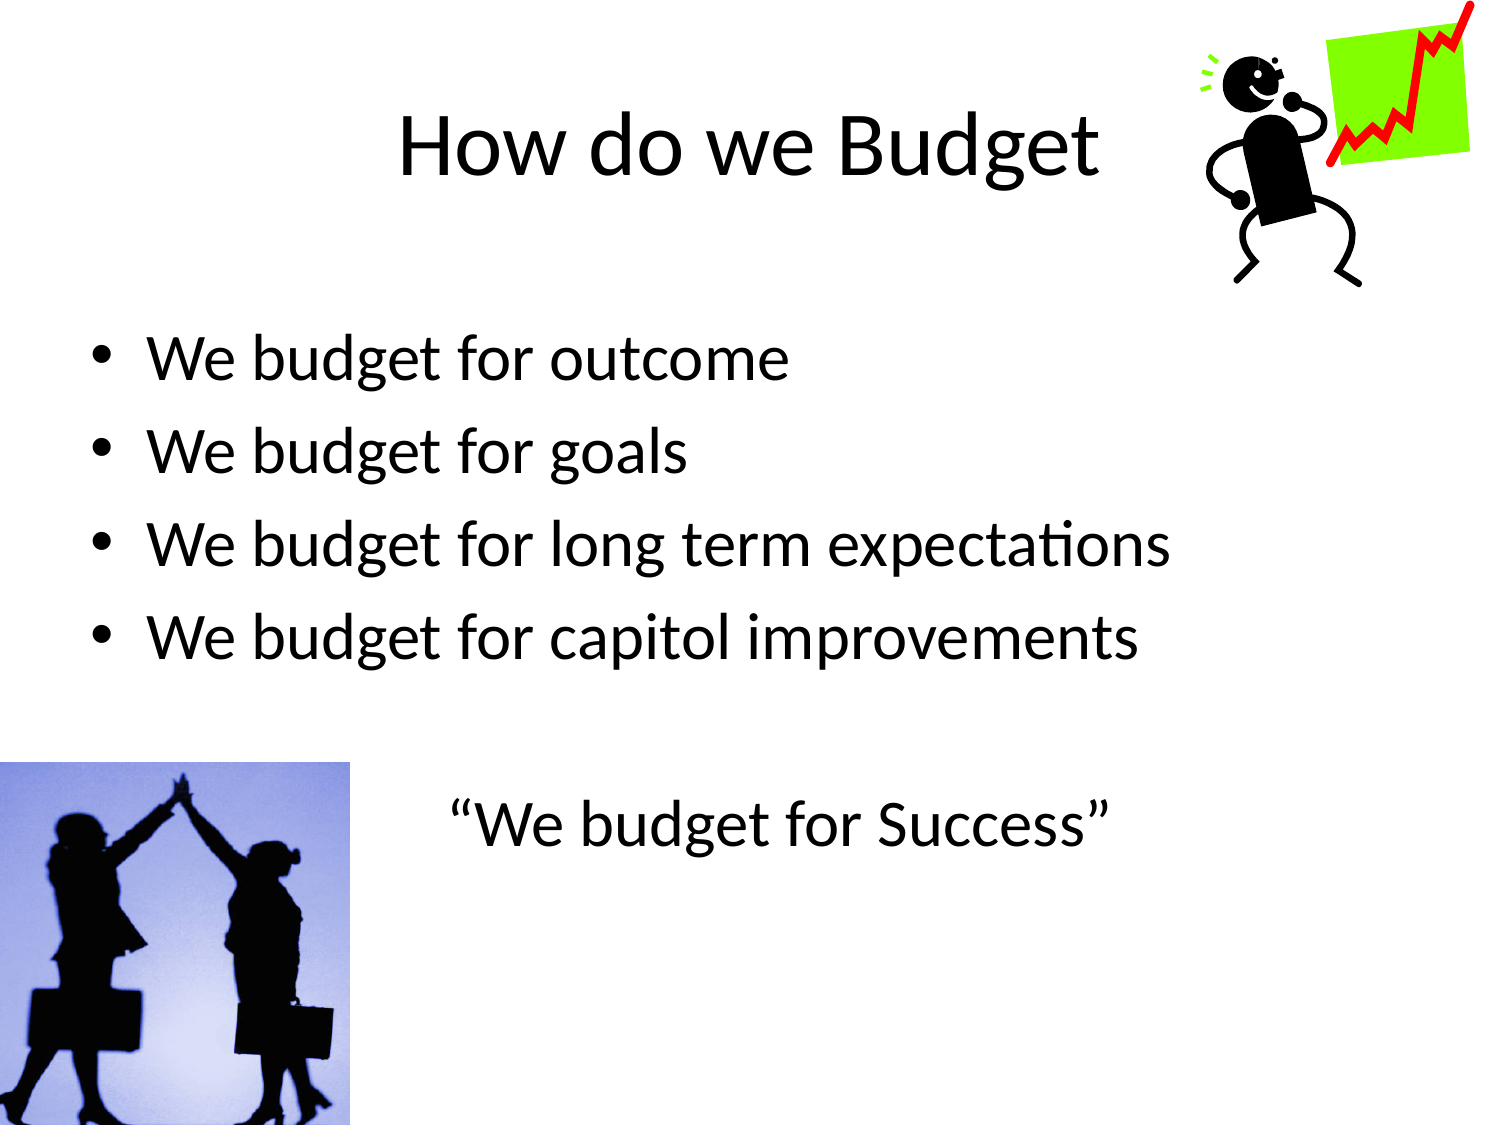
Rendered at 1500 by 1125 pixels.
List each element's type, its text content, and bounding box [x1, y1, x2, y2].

picture [0, 762, 351, 1125]
list We budget for outcome We budget for goals We budget for long term expectations We budget for capitol improvements “We budget for Success” [75, 212, 1425, 963]
title How do we Budget [75, 45, 1194, 212]
picture [1199, 0, 1476, 288]
